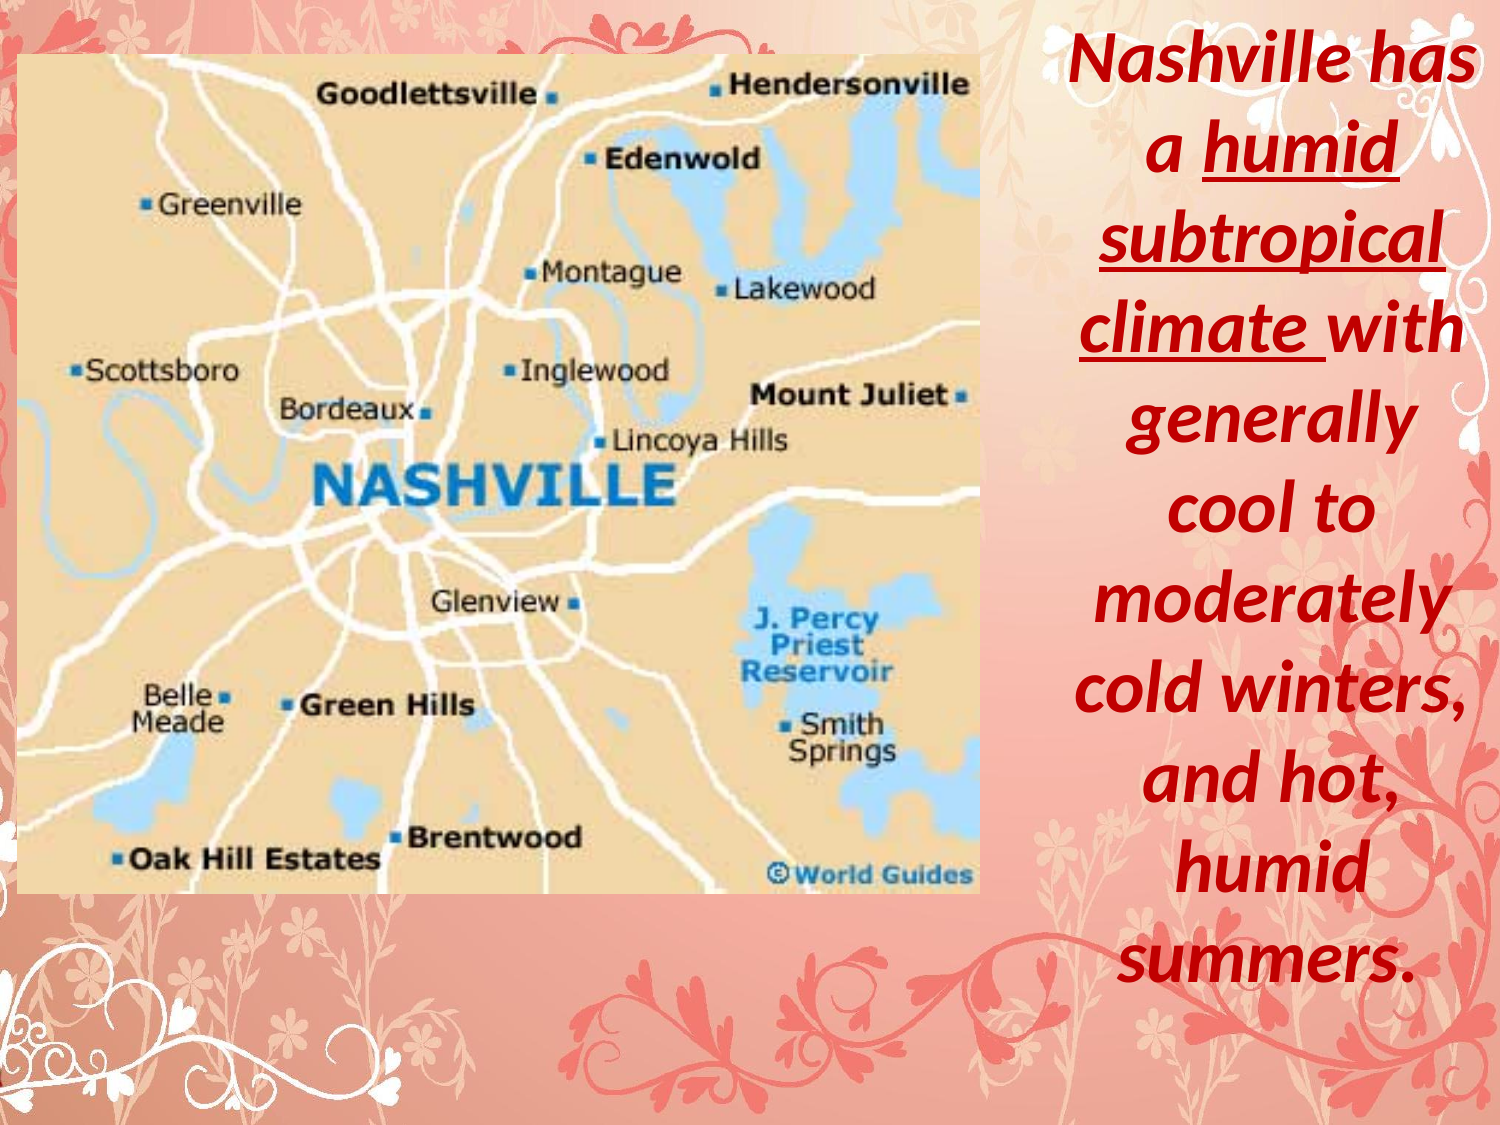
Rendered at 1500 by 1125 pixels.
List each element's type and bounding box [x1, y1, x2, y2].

list [0, 0, 1500, 1125]
picture [17, 54, 981, 895]
